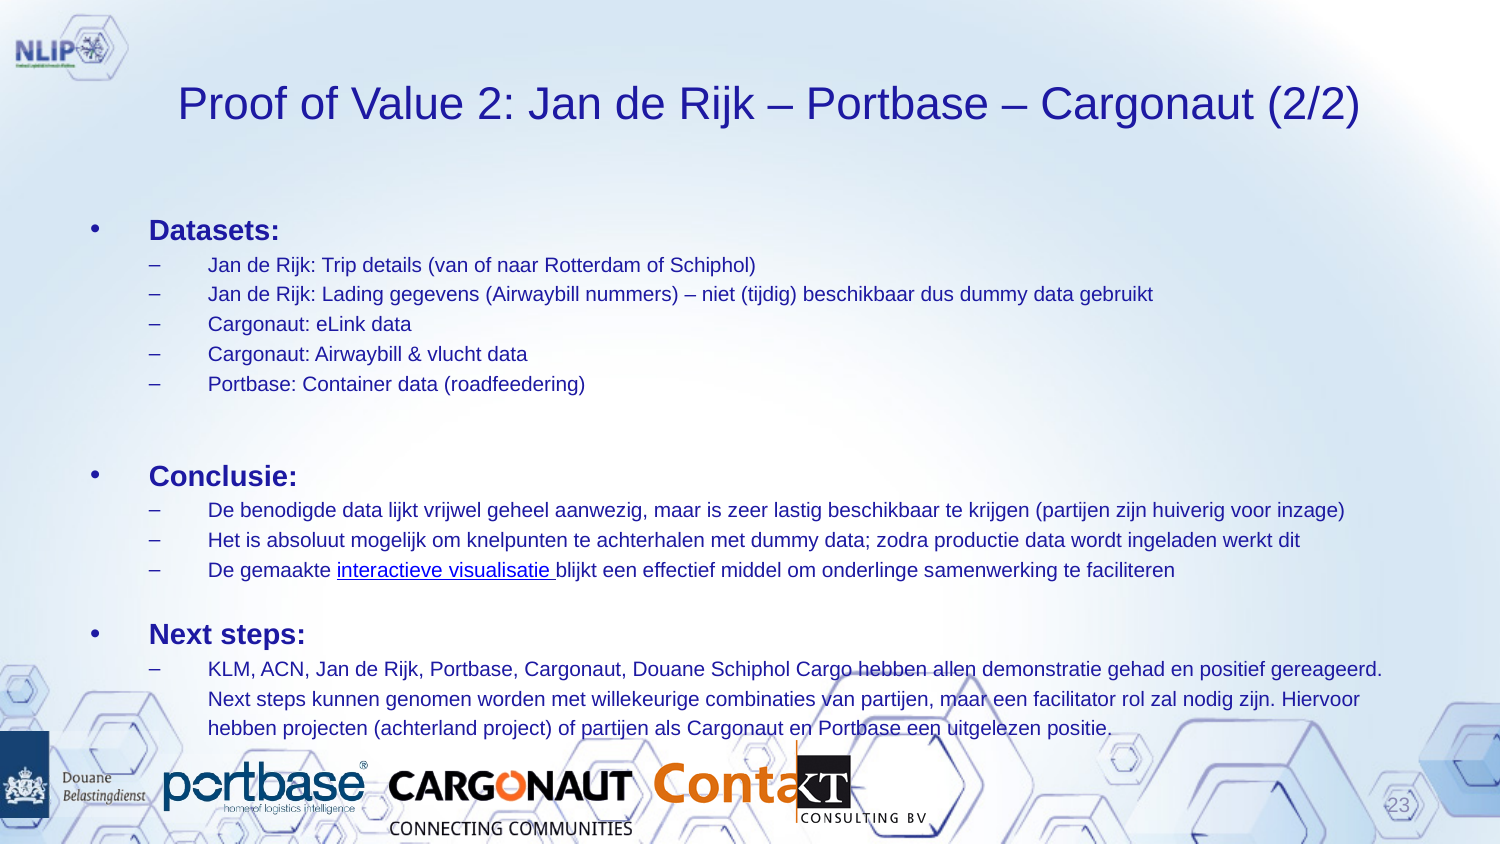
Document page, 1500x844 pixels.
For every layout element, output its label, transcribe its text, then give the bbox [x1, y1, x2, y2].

title Proof of Value 2: Jan de Rijk – Portbase – Cargonaut (2/2) [162, 33, 1425, 137]
picture [0, 0, 1500, 844]
list Datasets: Jan de Rijk: Trip details (van of naar Rotterdam of Schiphol) Jan de Rijk: Lading gegevens (Airwaybill nummers) – niet (tijdig) beschikbaar dus dummy data gebruikt Cargonaut: eLink data Cargonaut: Airwaybill & vlucht data Portbase: Container data (roadfeedering) Conclusie: De benodigde data lijkt vrijwel geheel aanwezig, maar is zeer lastig beschikbaar te krijgen (partijen zijn huiverig voor inzage) Het is absoluut mogelijk om knelpunten te achterhalen met dummy data; zodra productie data wordt ingeladen werkt dit De gemaakte interactieve visualisatie blijkt een effectief middel om onderlinge samenwerking te faciliteren Next steps: KLM, ACN, Jan de Rijk, Portbase, Cargonaut, Douane Schiphol Cargo hebben allen demonstratie gehad en positief gereageerd. Next steps kunnen genomen worden met willekeurige combinaties van partijen, maar een facilitator rol zal nodig zijn. Hiervoor hebben projecten (achterland project) of partijen als Cargonaut en Portbase een uitgelezen positie. [75, 196, 1425, 754]
slide_number 23 [1074, 782, 1425, 827]
